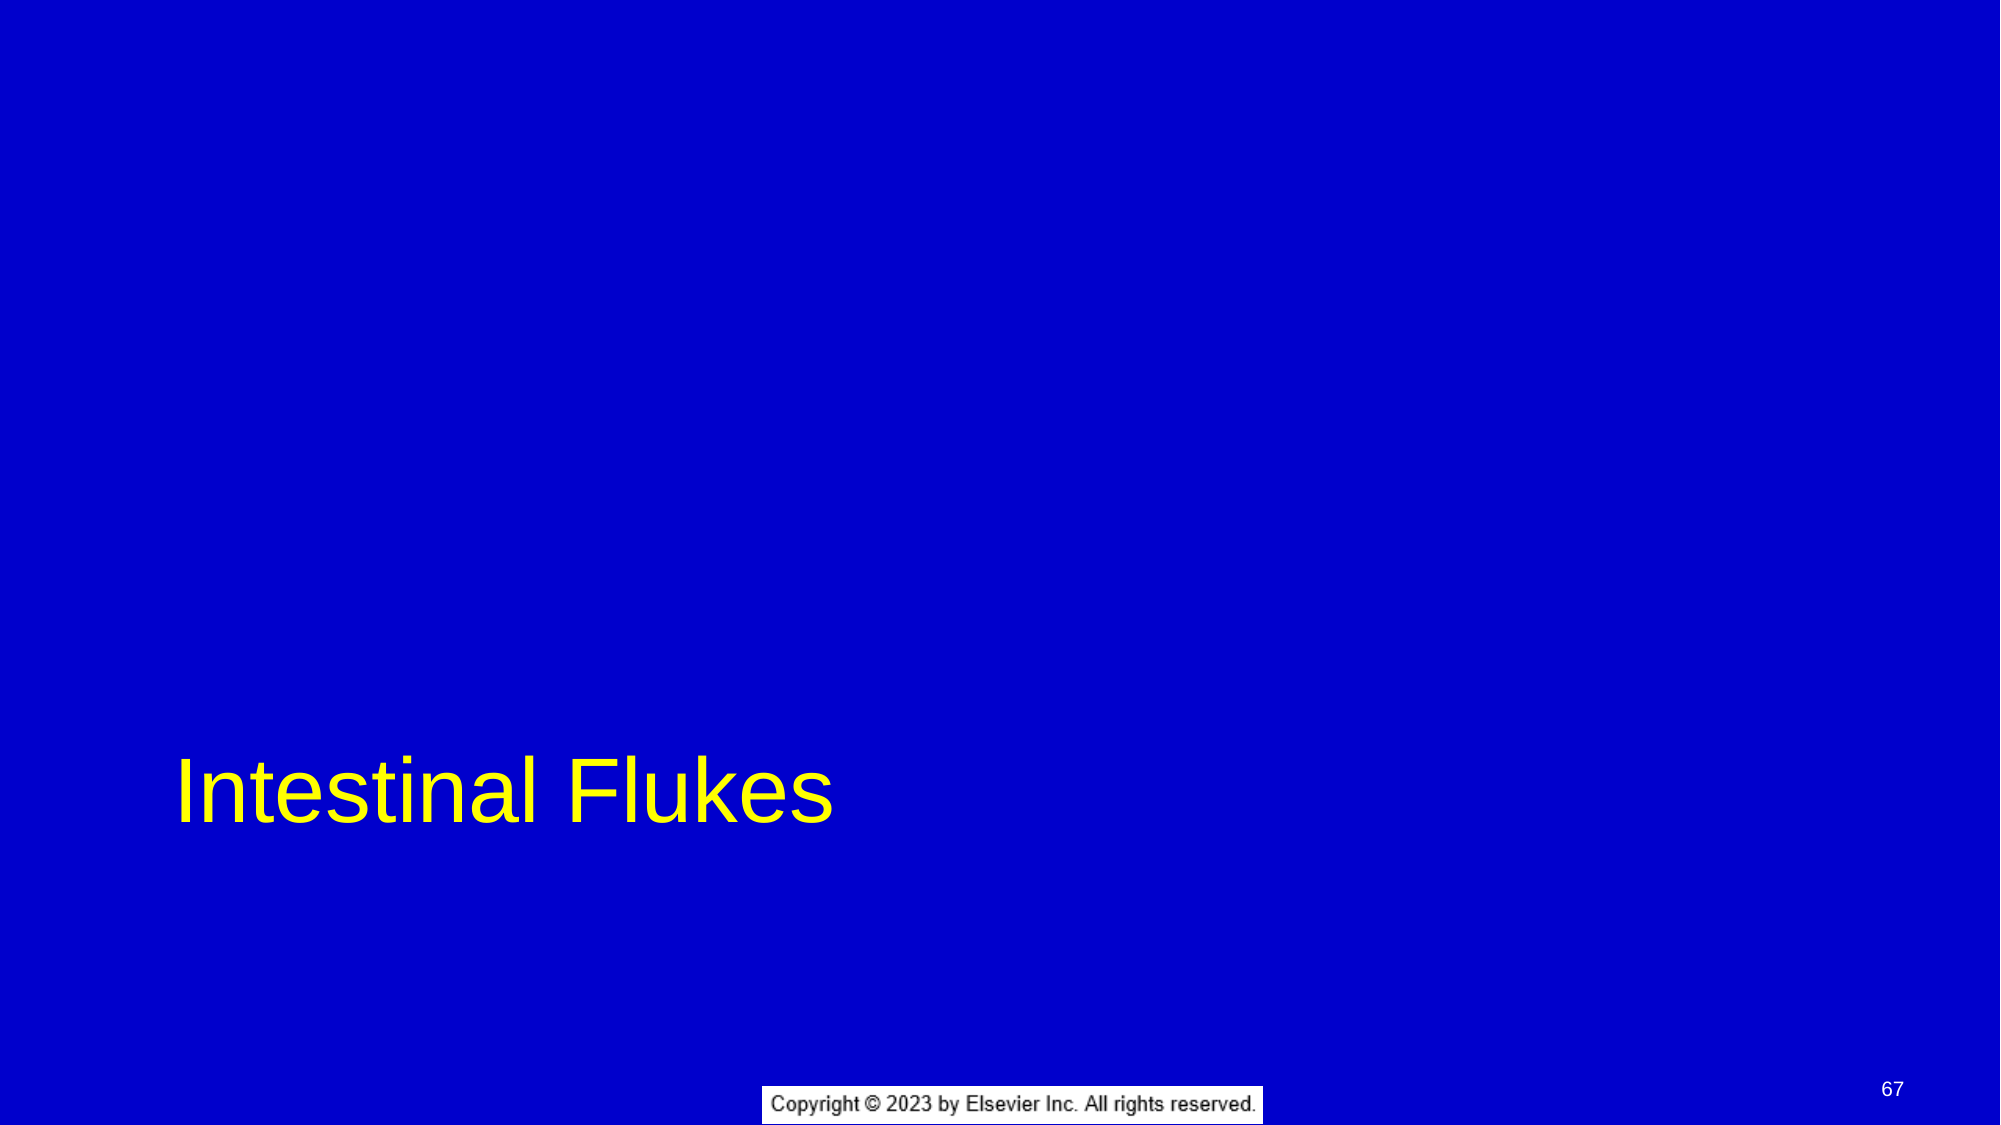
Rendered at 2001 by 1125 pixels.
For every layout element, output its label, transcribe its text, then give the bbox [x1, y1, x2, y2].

title Intestinal Flukes [157, 722, 1859, 947]
picture [762, 1086, 1263, 1124]
